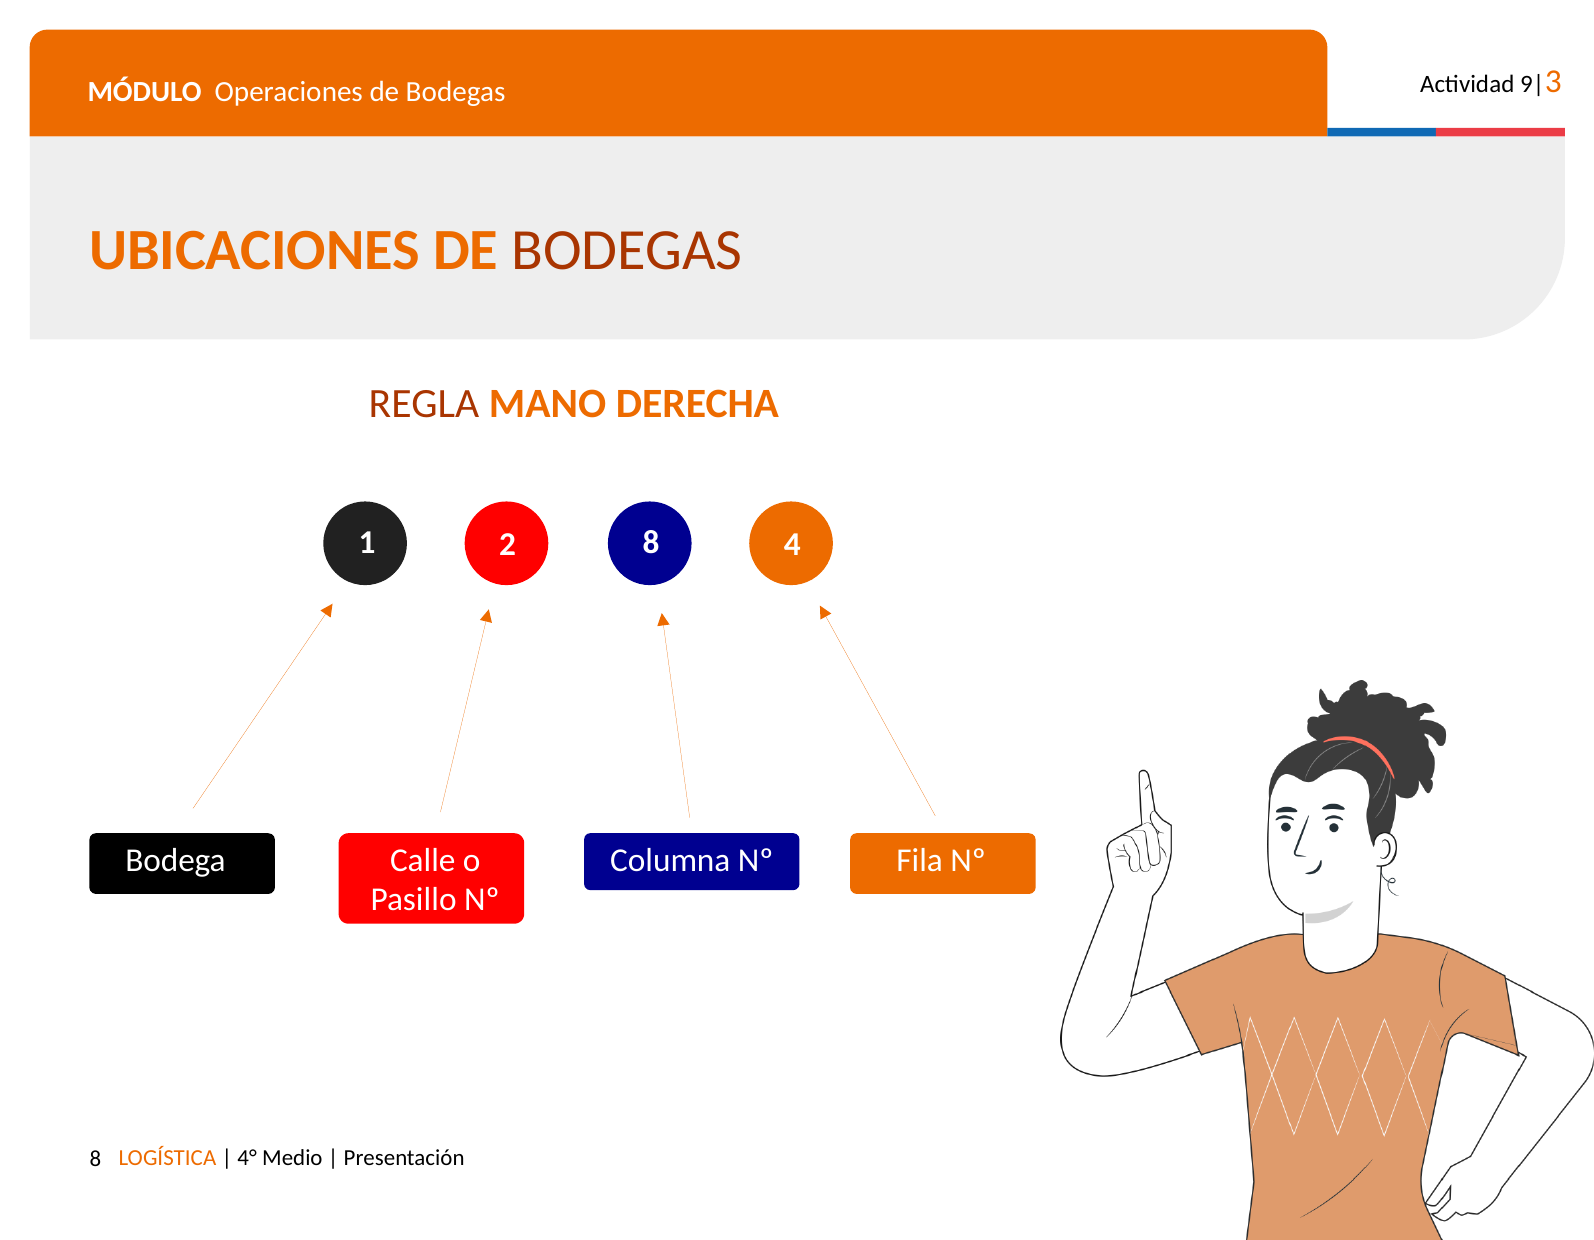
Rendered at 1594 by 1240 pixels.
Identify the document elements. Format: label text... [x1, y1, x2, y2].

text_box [89, 829, 276, 895]
text_box [657, 613, 690, 818]
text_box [464, 501, 549, 586]
text_box [440, 609, 492, 813]
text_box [583, 829, 800, 894]
text_box [192, 603, 333, 809]
picture [1060, 680, 1594, 1240]
text_box [819, 605, 936, 816]
text_box REGLA MANO DERECHA [353, 366, 813, 442]
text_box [607, 501, 692, 586]
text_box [323, 501, 408, 586]
slide_number 8 [72, 1128, 117, 1182]
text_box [849, 829, 1036, 895]
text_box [338, 829, 525, 924]
text_box UBICACIONES DE BODEGAS [74, 209, 1543, 296]
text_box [748, 501, 834, 586]
